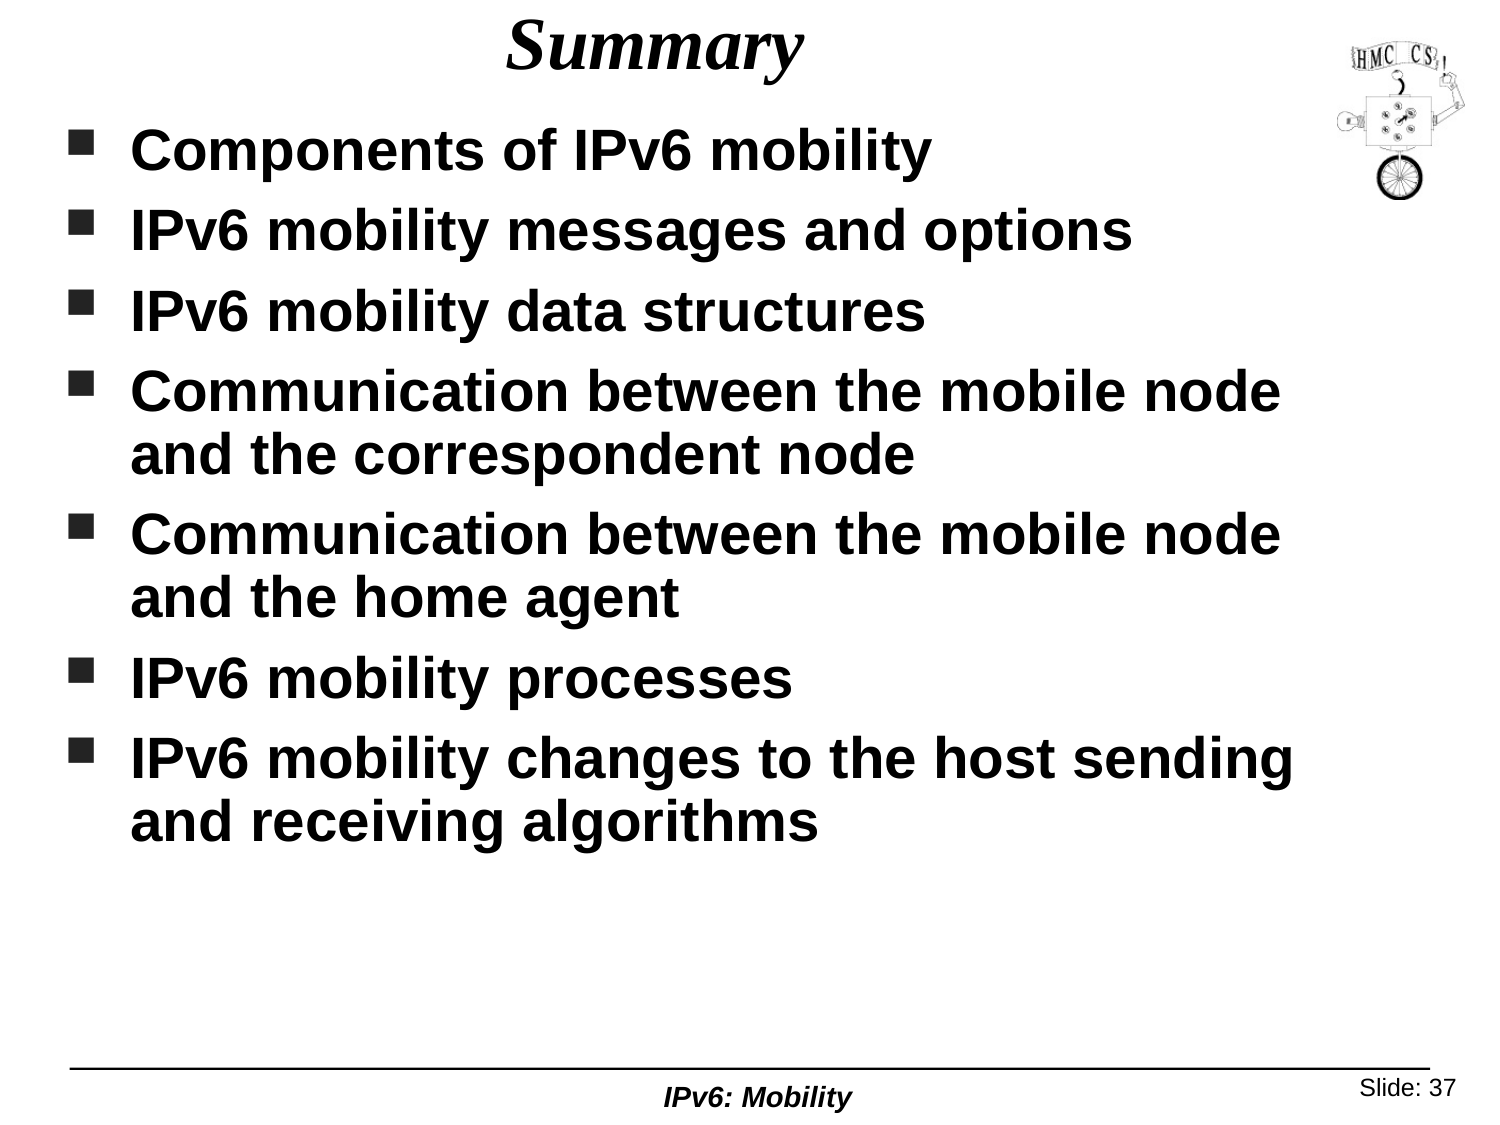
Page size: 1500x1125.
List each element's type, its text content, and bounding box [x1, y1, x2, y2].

title Summary [23, 31, 1288, 150]
picture [1337, 37, 1465, 200]
list Components of IPv6 mobility IPv6 mobility messages and options IPv6 mobility data structures Communication between the mobile node and the correspondent node Communication between the mobile node and the home agent IPv6 mobility processes IPv6 mobility changes to the host sending and receiving algorithms [50, 112, 1413, 892]
